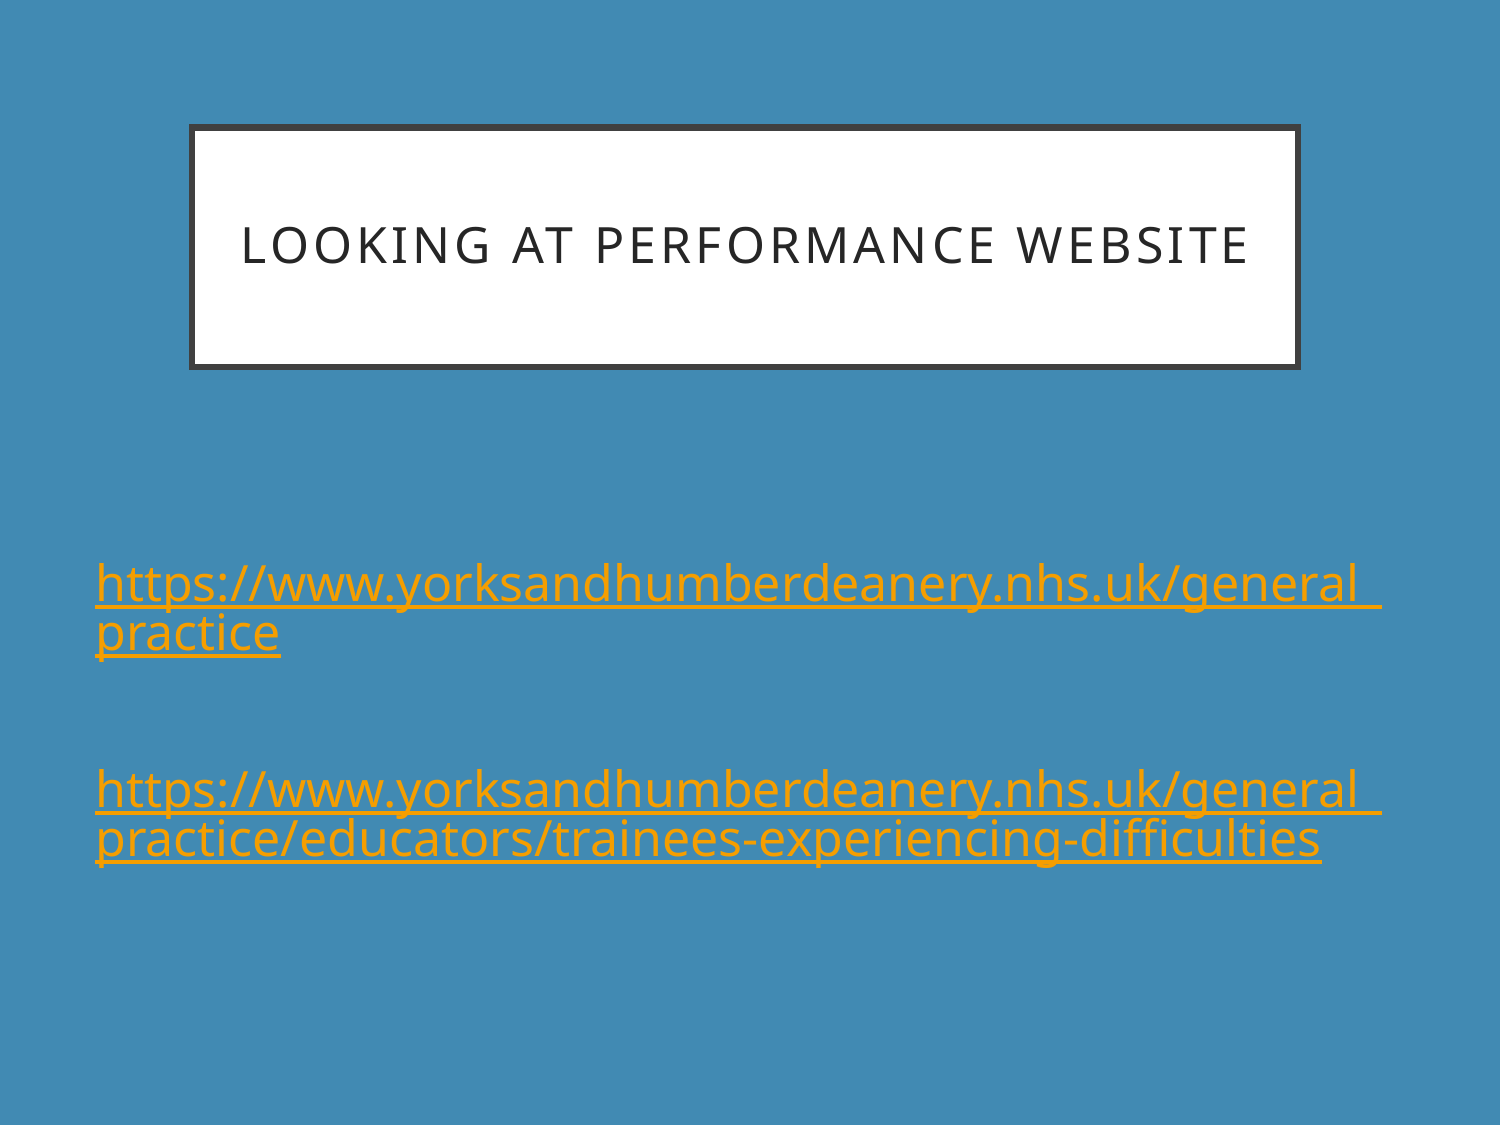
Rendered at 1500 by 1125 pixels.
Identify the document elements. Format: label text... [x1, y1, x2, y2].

list https://www.yorksandhumberdeanery.nhs.uk/general_practice https://www.yorksandhumberdeanery.nhs.uk/general_practice/educators/trainees-experiencing-difficulties [80, 544, 1410, 998]
title Looking at performance website [189, 124, 1301, 370]
